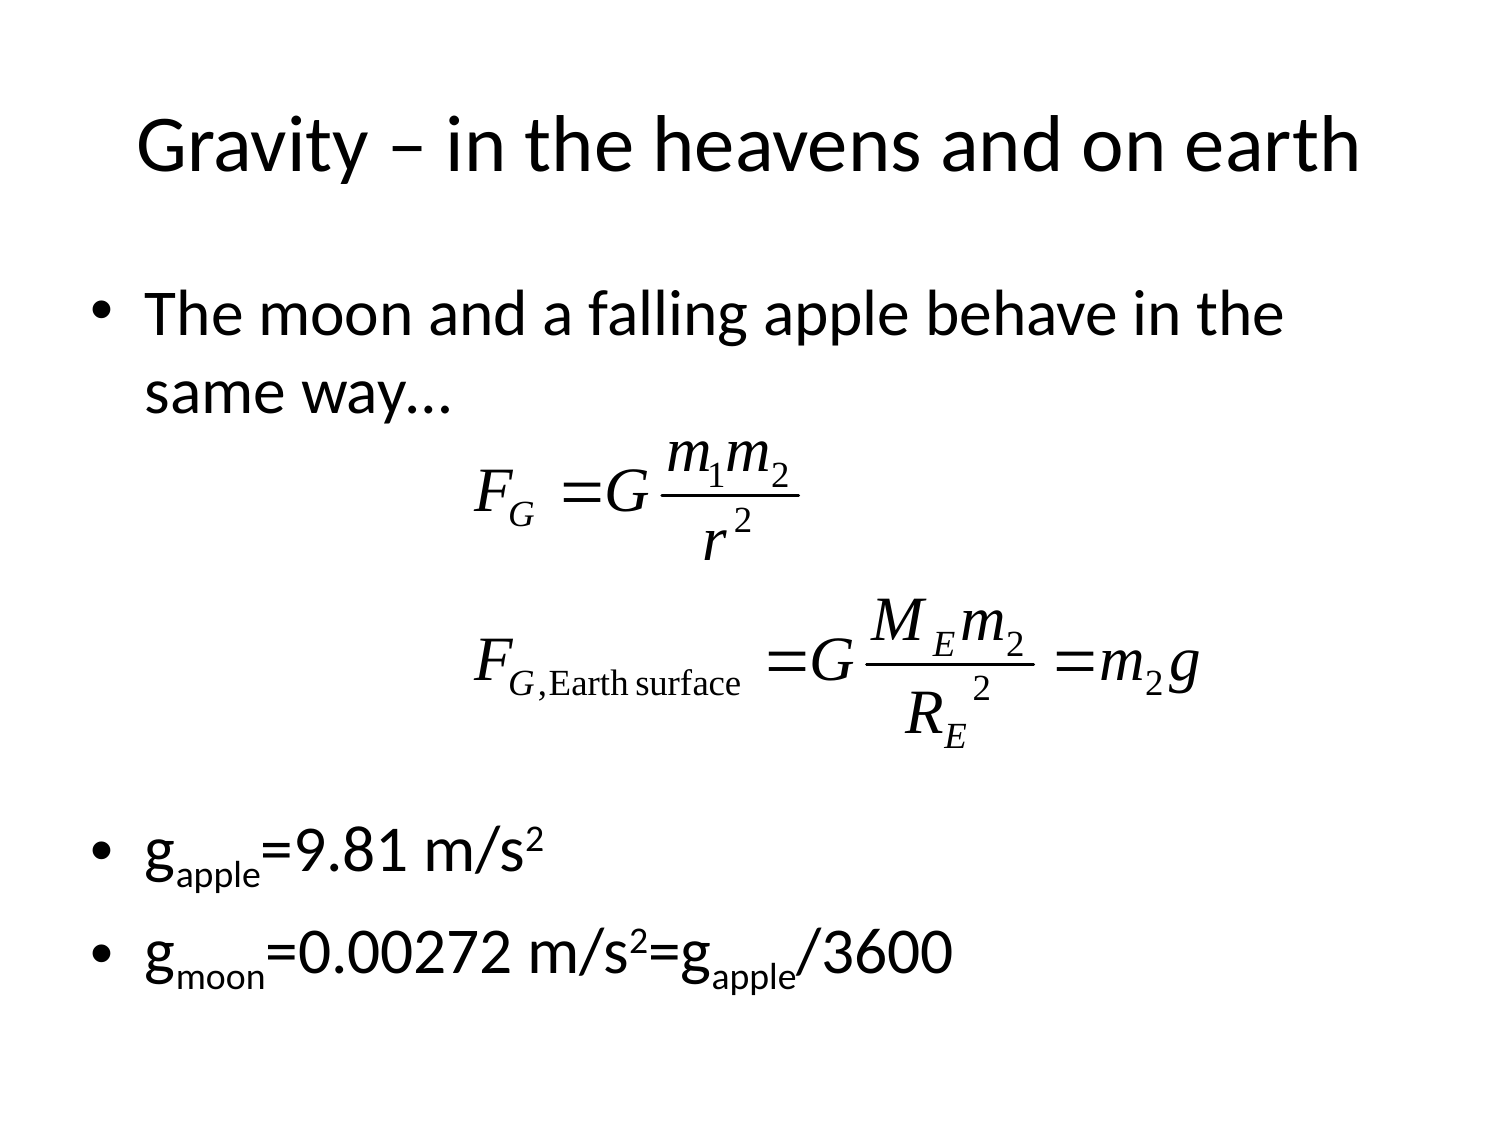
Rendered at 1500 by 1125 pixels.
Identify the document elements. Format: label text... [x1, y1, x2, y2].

list The moon and a falling apple behave in the same way… gapple=9.81 m/s2 gmoon=0.00272 m/s2=gapple/3600 [75, 262, 1425, 1005]
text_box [463, 412, 1216, 760]
title Gravity – in the heavens and on earth [75, 45, 1425, 233]
